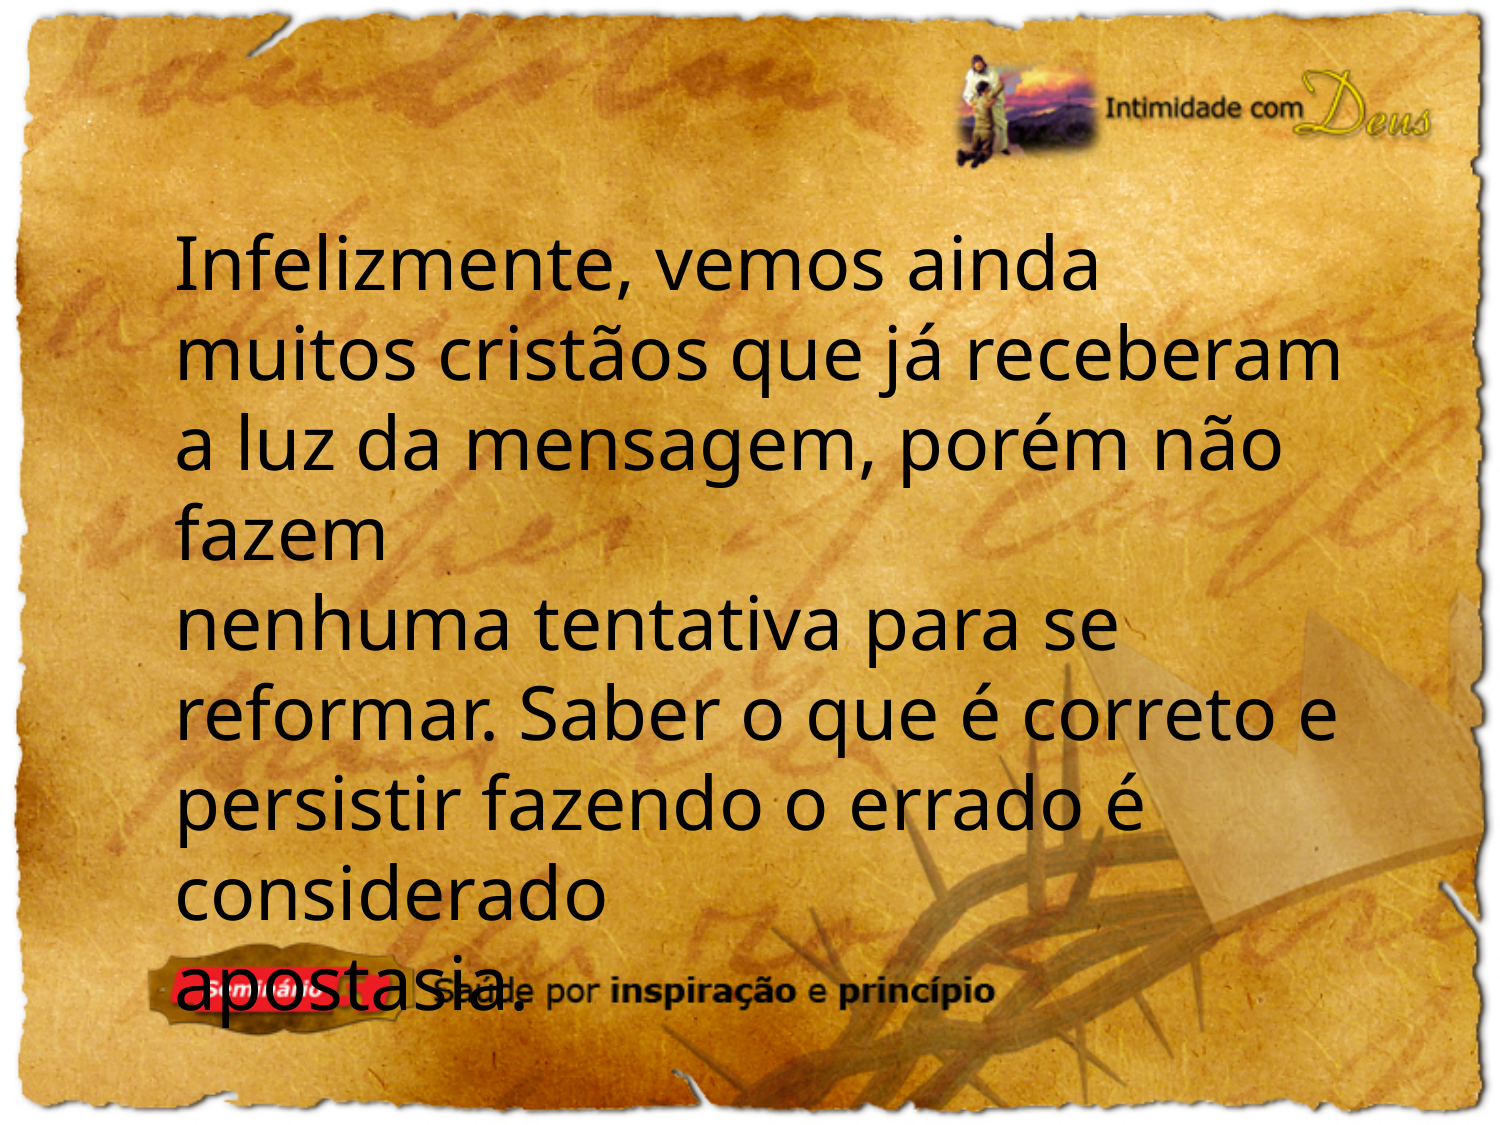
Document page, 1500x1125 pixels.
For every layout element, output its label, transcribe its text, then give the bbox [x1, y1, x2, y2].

picture [0, 0, 1500, 1125]
text_box Infelizmente, vemos ainda muitos cristãos que já receberam a luz da mensagem, porém não fazem nenhuma tentativa para se reformar. Saber o que é correto e persistir fazendo o errado é considerado apostasia. [159, 207, 1376, 1033]
